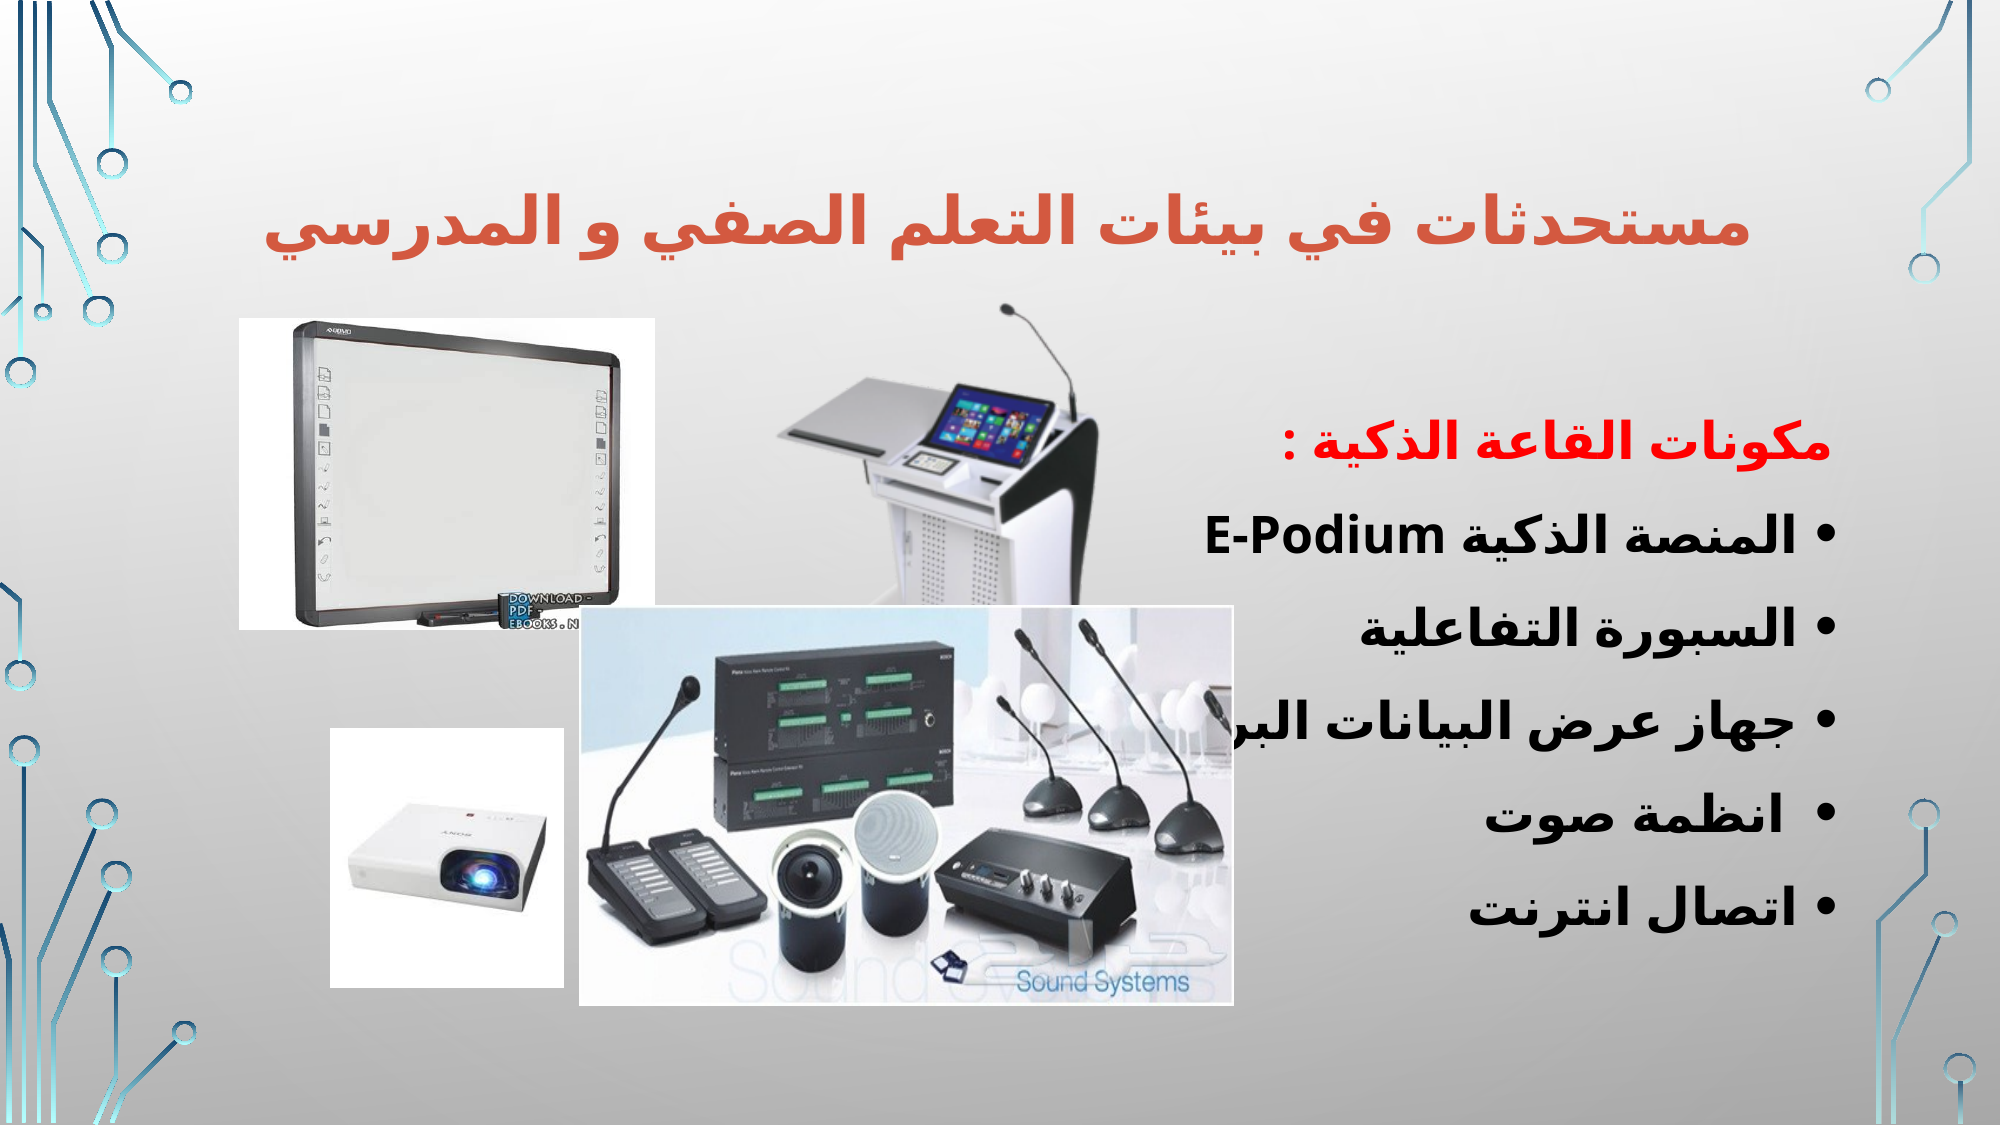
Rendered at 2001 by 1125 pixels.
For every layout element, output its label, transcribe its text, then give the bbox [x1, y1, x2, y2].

title مستحدثات في بيئات التعلم الصفي و المدرسي [187, 101, 1813, 344]
picture [330, 728, 564, 988]
list مكونات القاعة الذكية : المنصة الذكية E-Podium السبورة التفاعلية جهاز عرض البيانات البروجكتر انظمة صوت اتصال انترنت [1123, 388, 1850, 950]
picture [239, 291, 1235, 1007]
